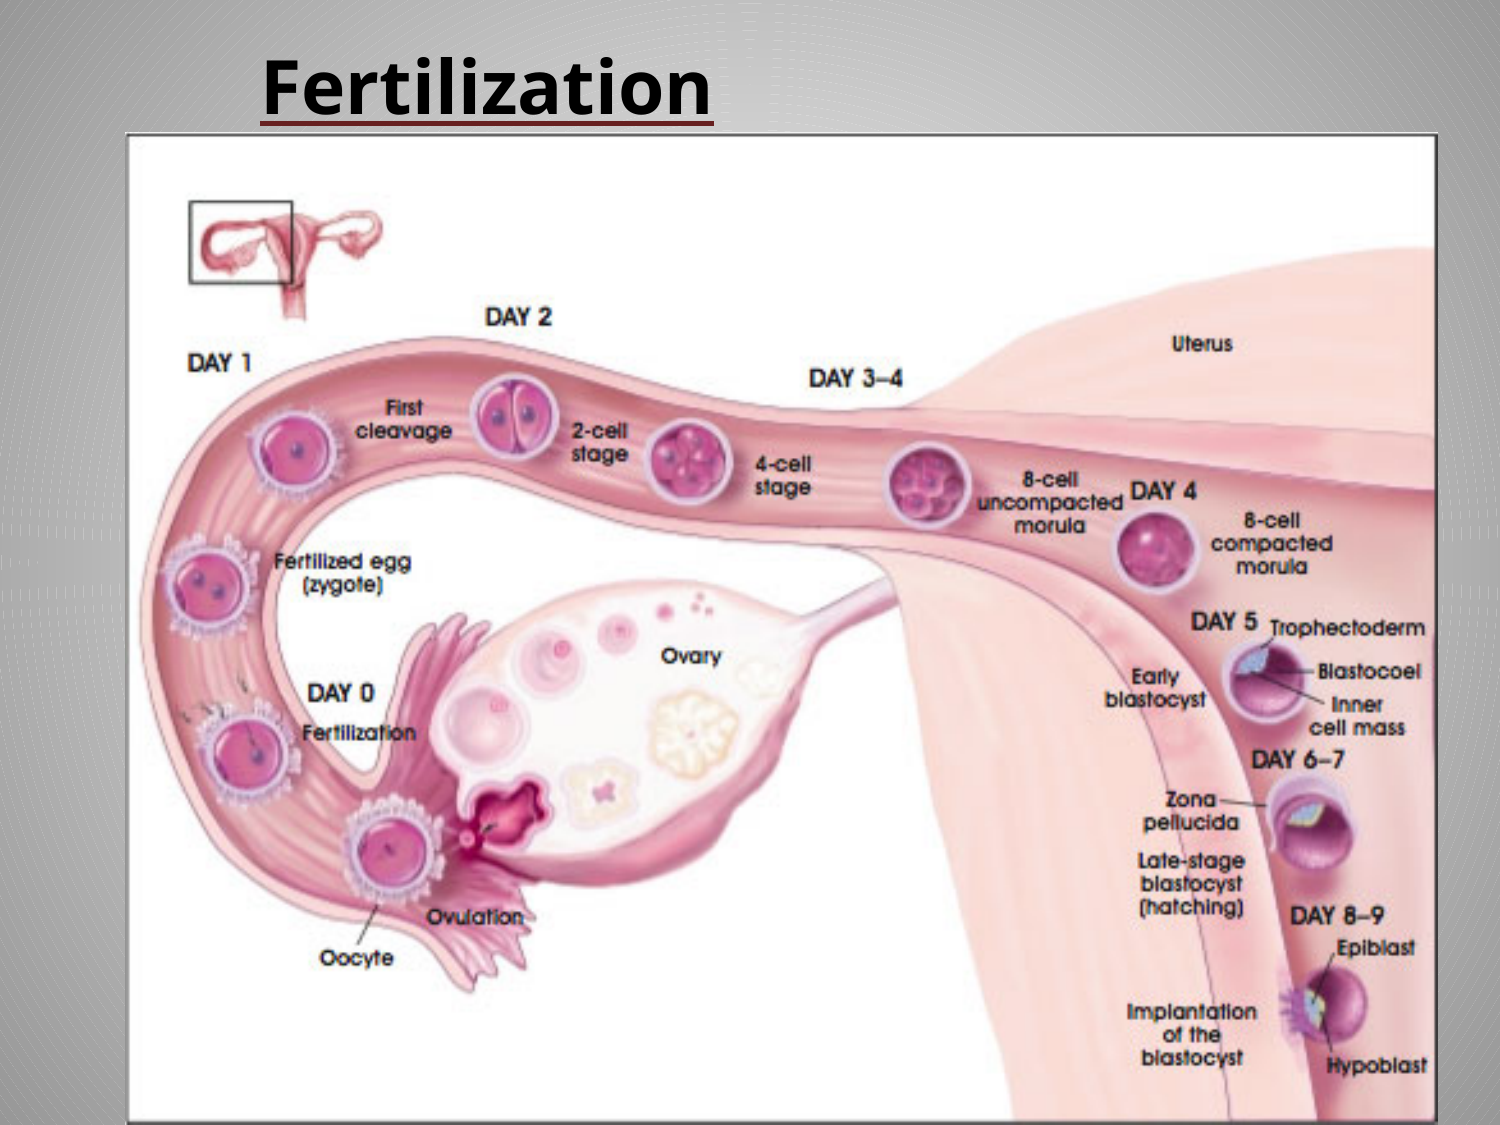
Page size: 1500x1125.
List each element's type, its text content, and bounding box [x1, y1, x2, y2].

title Fertilization [37, 0, 938, 138]
picture [125, 132, 1438, 1125]
